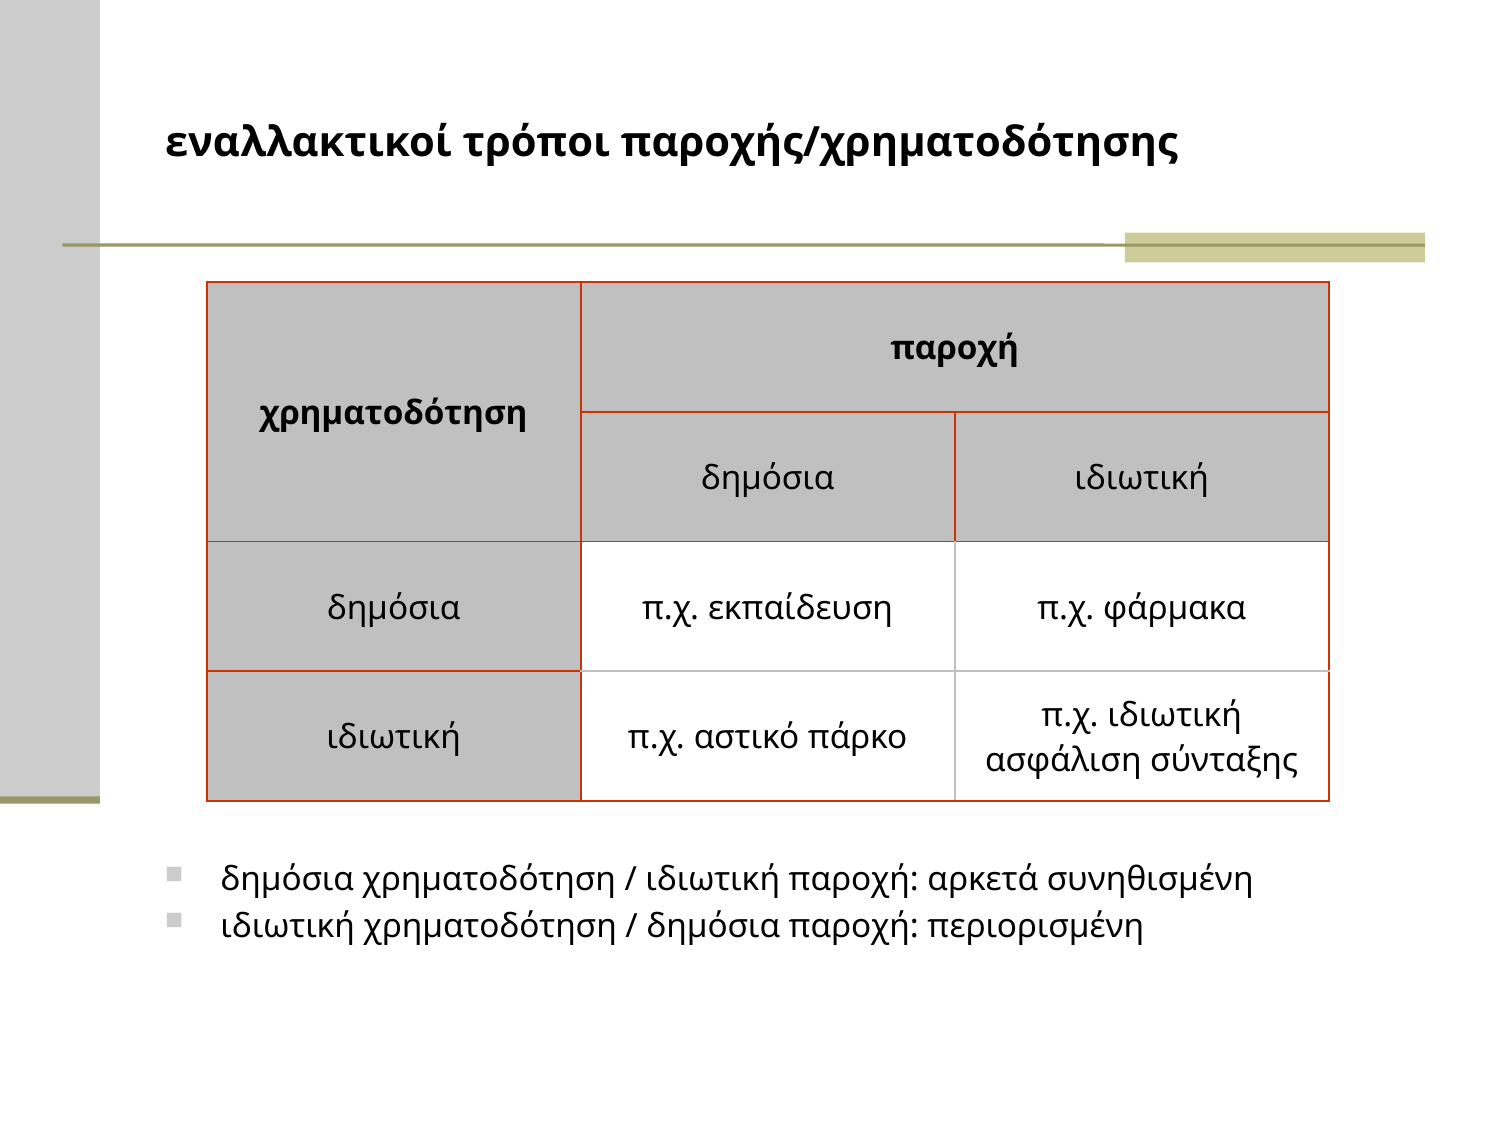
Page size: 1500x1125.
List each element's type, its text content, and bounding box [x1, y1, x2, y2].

table_header χρηματοδότηση [208, 283, 580, 541]
table_cell π.χ. φάρμακα [956, 542, 1328, 670]
title εναλλακτικοί τρόποι παροχής/χρηματοδότησης [150, 45, 1425, 234]
table_header παροχή [582, 283, 1328, 411]
text_box δημόσια χρηματοδότηση / ιδιωτική παροχή: αρκετά συνηθισμένη ιδιωτική χρηματοδότηση / δημόσια παροχή: περιορισμένη [75, 849, 1417, 1000]
table_cell δημόσια [208, 542, 580, 670]
table_cell δημόσια [582, 413, 954, 541]
table_cell π.χ. ιδιωτική ασφάλιση σύνταξης [956, 672, 1328, 800]
table_cell ιδιωτική [208, 672, 580, 800]
table_cell π.χ. αστικό πάρκο [582, 672, 954, 800]
table_cell π.χ. εκπαίδευση [582, 542, 954, 670]
table_cell ιδιωτική [956, 413, 1328, 541]
